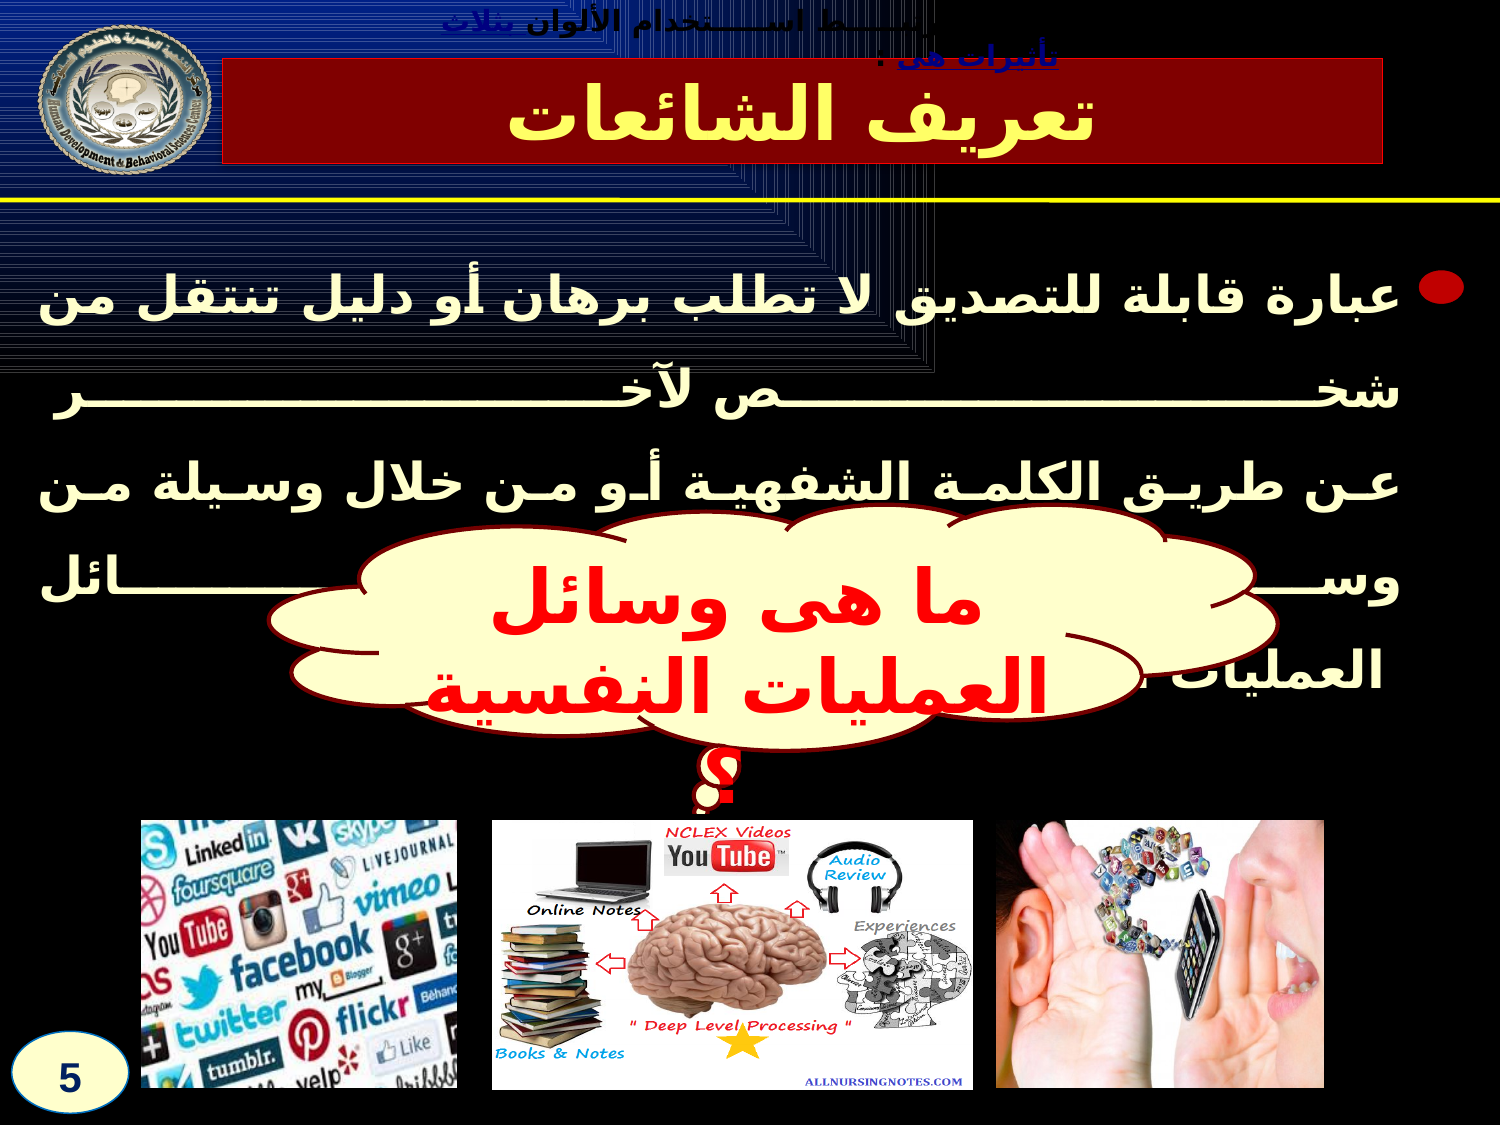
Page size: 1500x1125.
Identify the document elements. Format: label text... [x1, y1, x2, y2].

text_box ما هى وسائل العمليات النفسية ؟ [266, 502, 1280, 814]
picture [140, 820, 458, 1089]
text_box [1418, 269, 1465, 305]
text_box عبارة قابلة للتصديق لا تطلب برهان أو دليل تنتقل من شخص لآخر عن طريق الكلمة الشفهية أو من خلال وسيلة من وسائل العمليات النفسية . [23, 222, 1418, 706]
picture [995, 820, 1325, 1088]
text_box 5 [11, 1031, 129, 1114]
text_box تعريف الشائعات [222, 58, 1383, 164]
picture [491, 820, 973, 1091]
picture [37, 24, 213, 176]
text_box ويرتبط استخدام الألوان بثلاث تأثيرات هى : [425, 12, 1075, 63]
